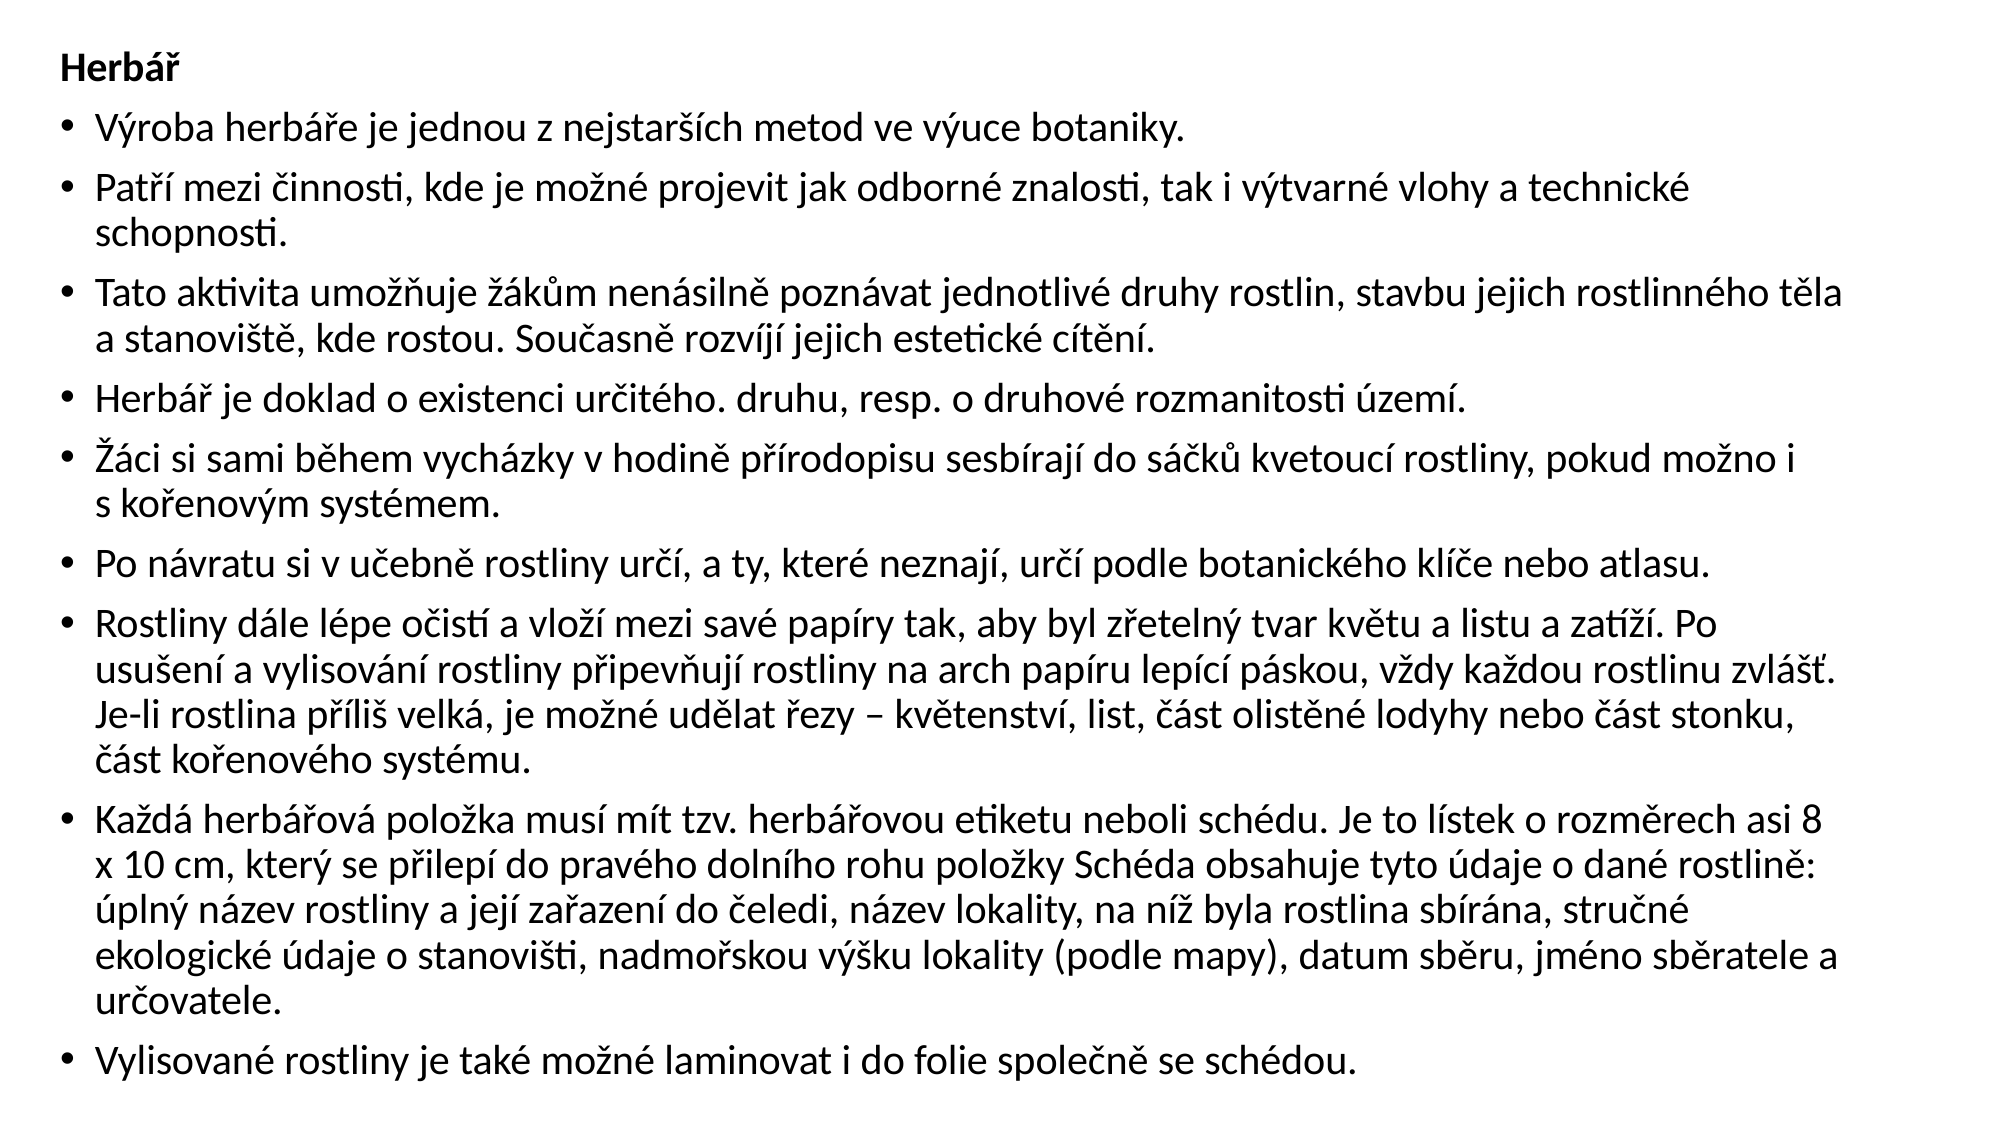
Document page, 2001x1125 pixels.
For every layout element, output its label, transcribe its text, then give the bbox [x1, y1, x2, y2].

list Herbář Výroba herbáře je jednou z nejstarších metod ve výuce botaniky. Patří mezi činnosti, kde je možné projevit jak odborné znalosti, tak i výtvarné vlohy a technické schopnosti. Tato aktivita umožňuje žákům nenásilně poznávat jednotlivé druhy rostlin, stavbu jejich rostlinného těla a stanoviště, kde rostou. Současně rozvíjí jejich estetické cítění. Herbář je doklad o existenci určitého. druhu, resp. o druhové rozmanitosti území. Žáci si sami během vycházky v hodině přírodopisu sesbírají do sáčků kvetoucí rostliny, pokud možno i s kořenovým systémem. Po návratu si v učebně rostliny určí, a ty, které neznají, určí podle botanického klíče nebo atlasu. Rostliny dále lépe očistí a vloží mezi savé papíry tak, aby byl zřetelný tvar květu a listu a zatíží. Po usušení a vylisování rostliny připevňují rostliny na arch papíru lepící páskou, vždy každou rostlinu zvlášť. Je-li rostlina příliš velká, je možné udělat řezy – květenství, list, část olistěné lodyhy nebo část stonku, část kořenového systému. Každá herbářová položka musí mít tzv. herbářovou etiketu neboli schédu. Je to lístek o rozměrech asi 8 x 10 cm, který se přilepí do pravého dolního rohu položky Schéda obsahuje tyto údaje o dané rostlině: úplný název rostliny a její zařazení do čeledi, název lokality, na níž byla rostlina sbírána, stručné ekologické údaje o stanovišti, nadmořskou výšku lokality (podle mapy), datum sběru, jméno sběratele a určovatele. Vylisované rostliny je také možné laminovat i do folie společně se schédou. [45, 37, 1863, 1093]
